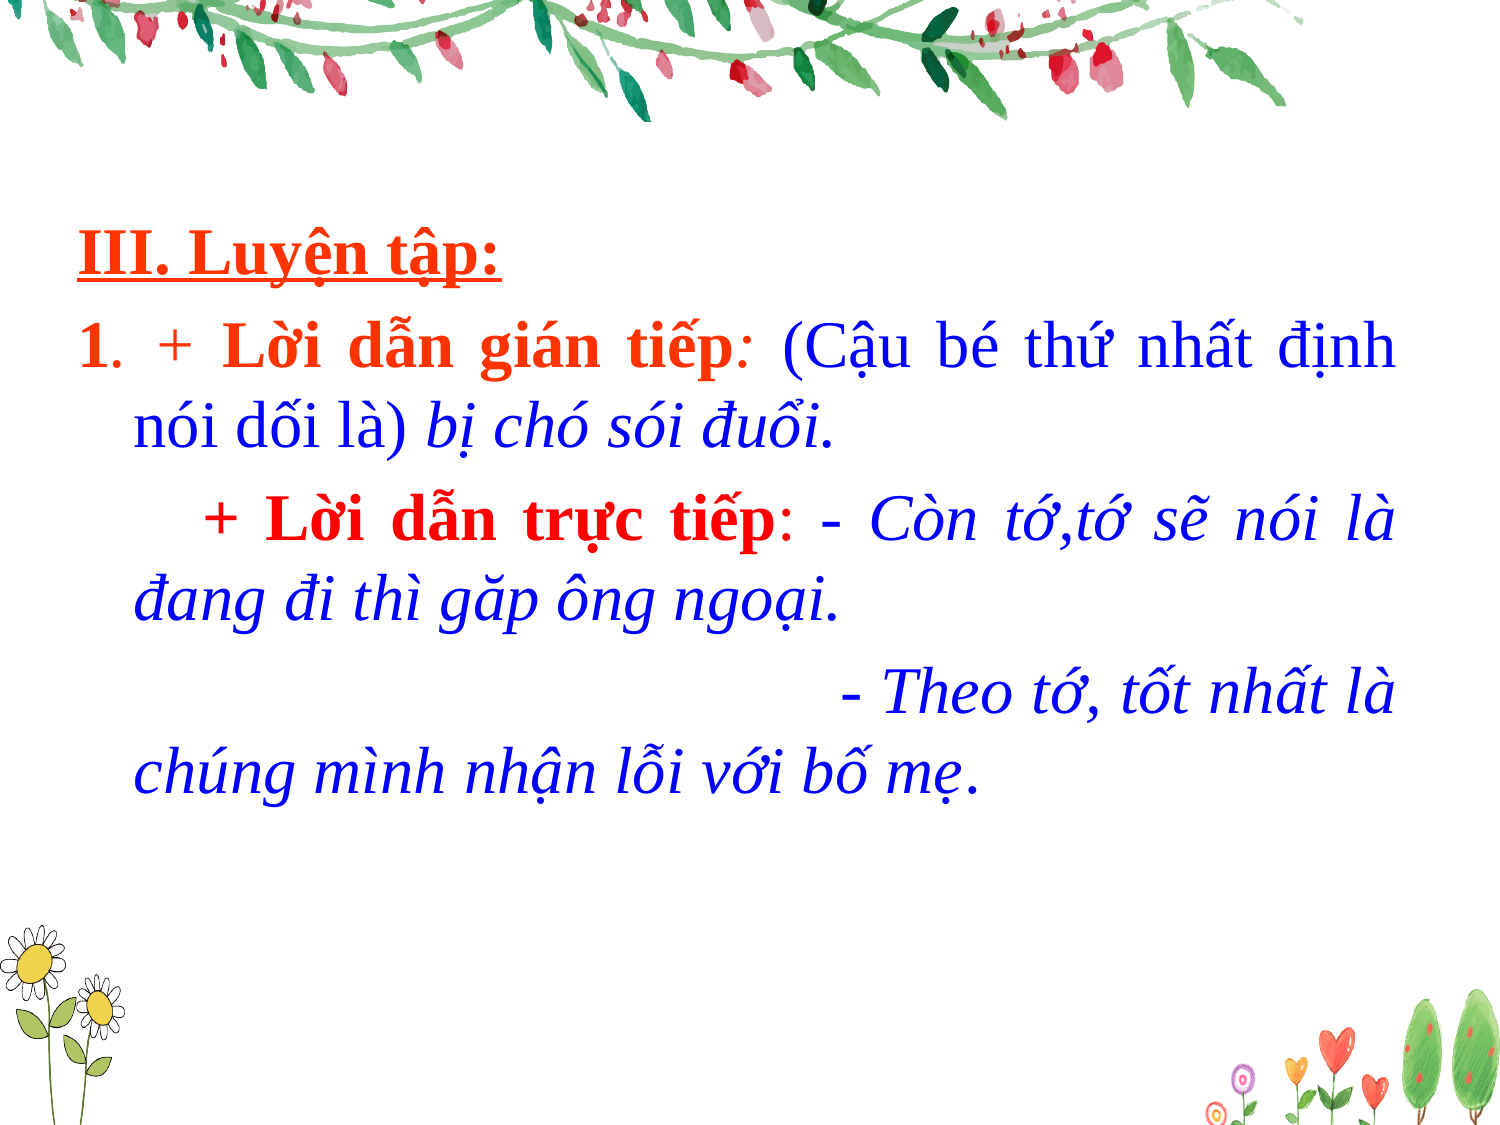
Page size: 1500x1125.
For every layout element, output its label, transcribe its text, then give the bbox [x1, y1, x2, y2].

text_box III. Luyện tập: 1. + Lời dẫn gián tiếp: (Cậu bé thứ nhất định nói dối là) bị chó sói đuổi. + Lời dẫn trực tiếp: - Còn tớ,tớ sẽ nói là đang đi thì găp ông ngoại. - Theo tớ, tốt nhất là chúng mình nhận lỗi với bố mẹ. [62, 200, 1413, 838]
picture [0, 925, 126, 1125]
picture [1204, 987, 1500, 1125]
picture [0, 0, 1353, 122]
